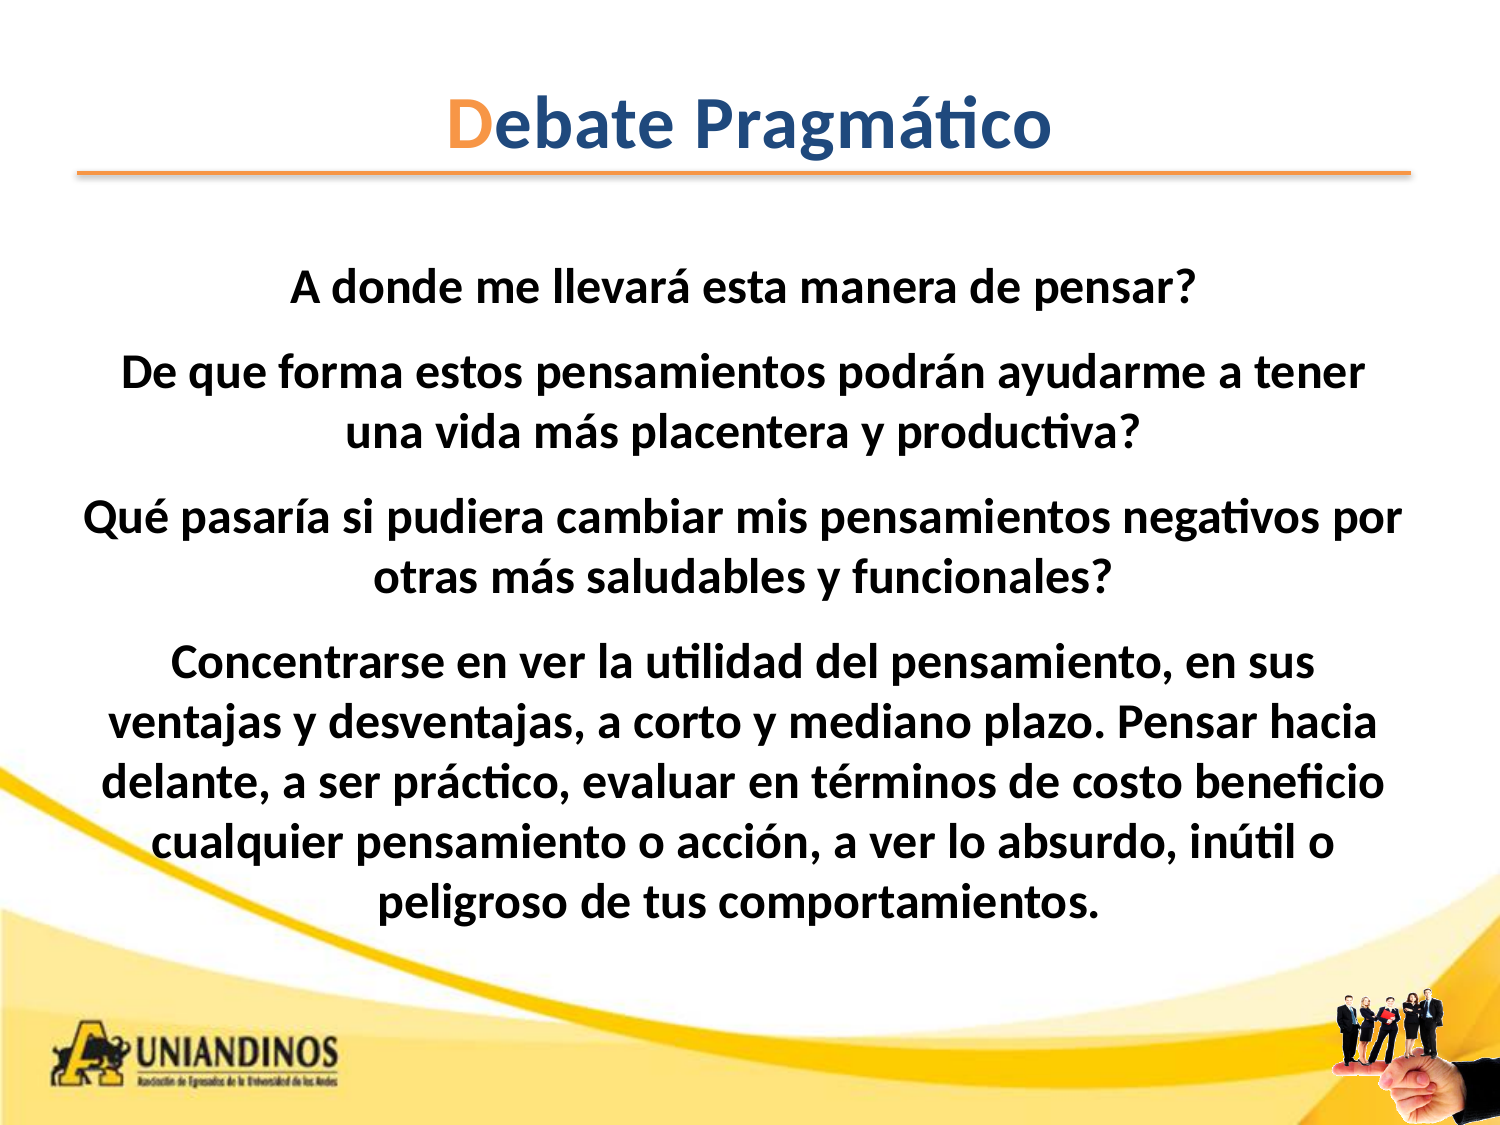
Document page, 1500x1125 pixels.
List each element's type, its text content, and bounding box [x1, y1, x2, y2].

text_box Debate Pragmático [41, 66, 1459, 172]
text_box A donde me llevará esta manera de pensar? De que forma estos pensamientos podrán ayudarme a tener una vida más placentera y productiva? Qué pasaría si pudiera cambiar mis pensamientos negativos por otras más saludables y funcionales? Concentrarse en ver la utilidad del pensamiento, en sus ventajas y desventajas, a corto y mediano plazo. Pensar hacia delante, a ser práctico, evaluar en términos de costo beneficio cualquier pensamiento o acción, a ver lo absurdo, inútil o peligroso de tus comportamientos. [66, 172, 1422, 936]
picture [0, 0, 1500, 1125]
